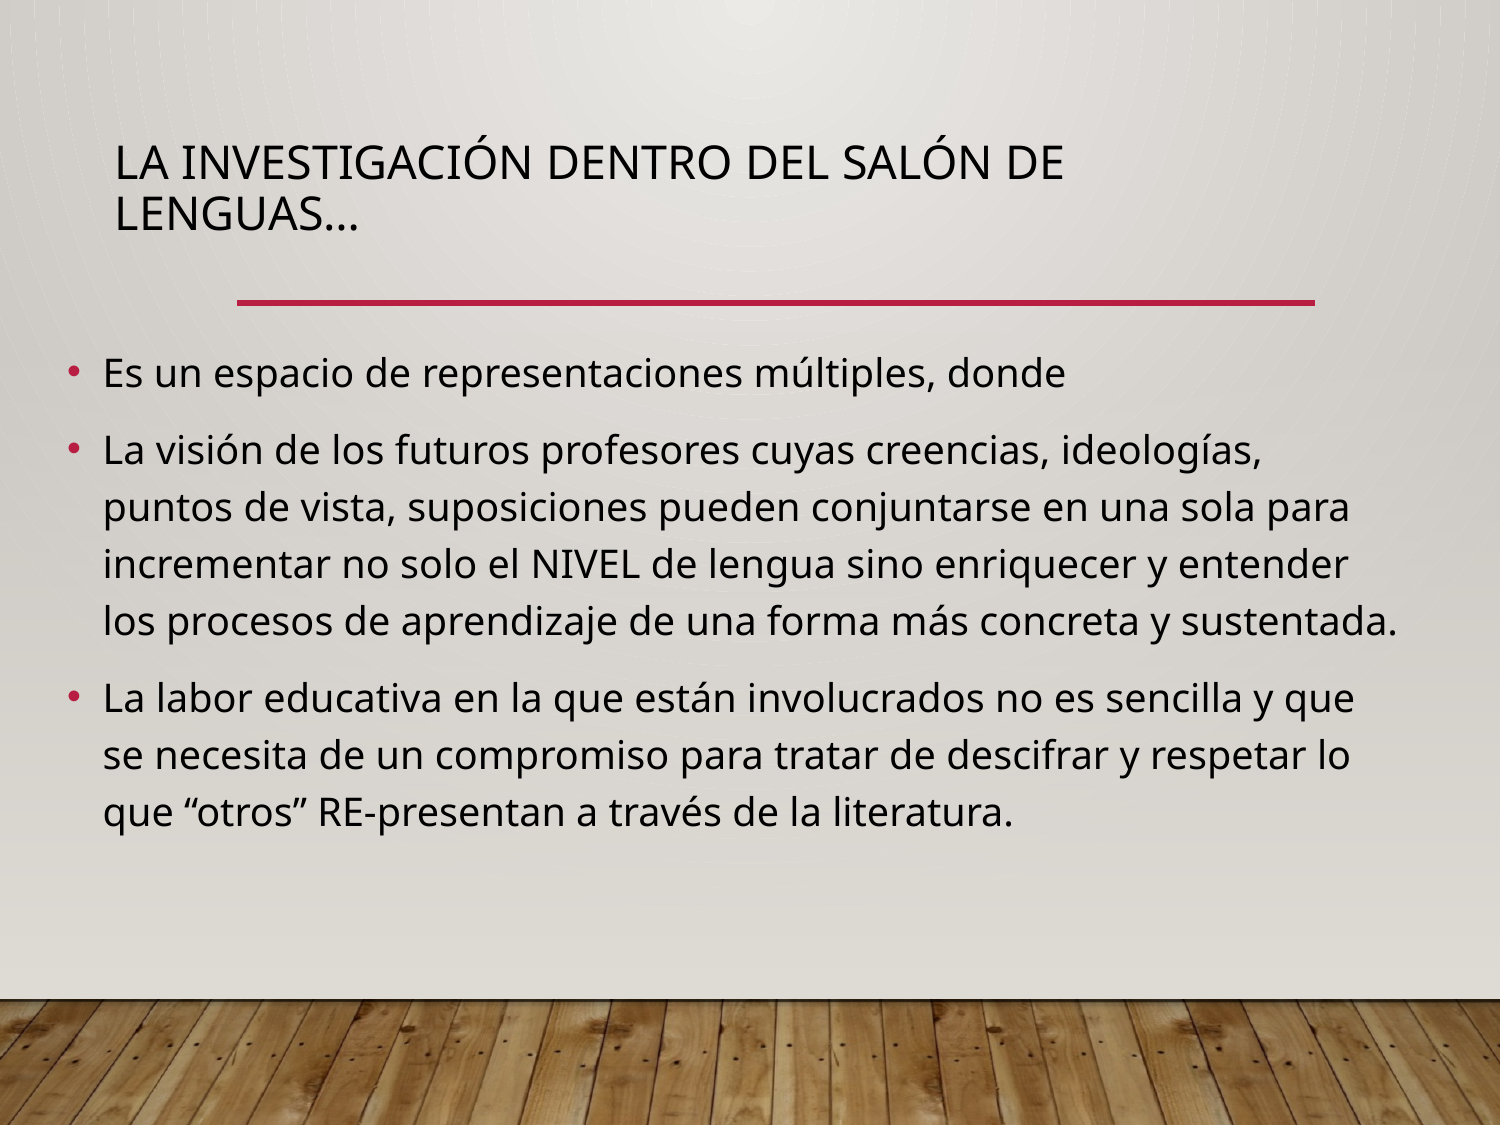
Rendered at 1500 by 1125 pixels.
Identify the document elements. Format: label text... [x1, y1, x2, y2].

picture [0, 999, 1500, 1125]
title la investigación dentro del salón de lenguas… [99, 131, 1315, 305]
list Es un espacio de representaciones múltiples, donde La visión de los futuros profesores cuyas creencias, ideologías, puntos de vista, suposiciones pueden conjuntarse en una sola para incrementar no solo el NIVEL de lengua sino enriquecer y entender los procesos de aprendizaje de una forma más concreta y sustentada. La labor educativa en la que están involucrados no es sencilla y que se necesita de un compromiso para tratar de descifrar y respetar lo que “otros” RE-presentan a través de la literatura. [52, 330, 1418, 897]
